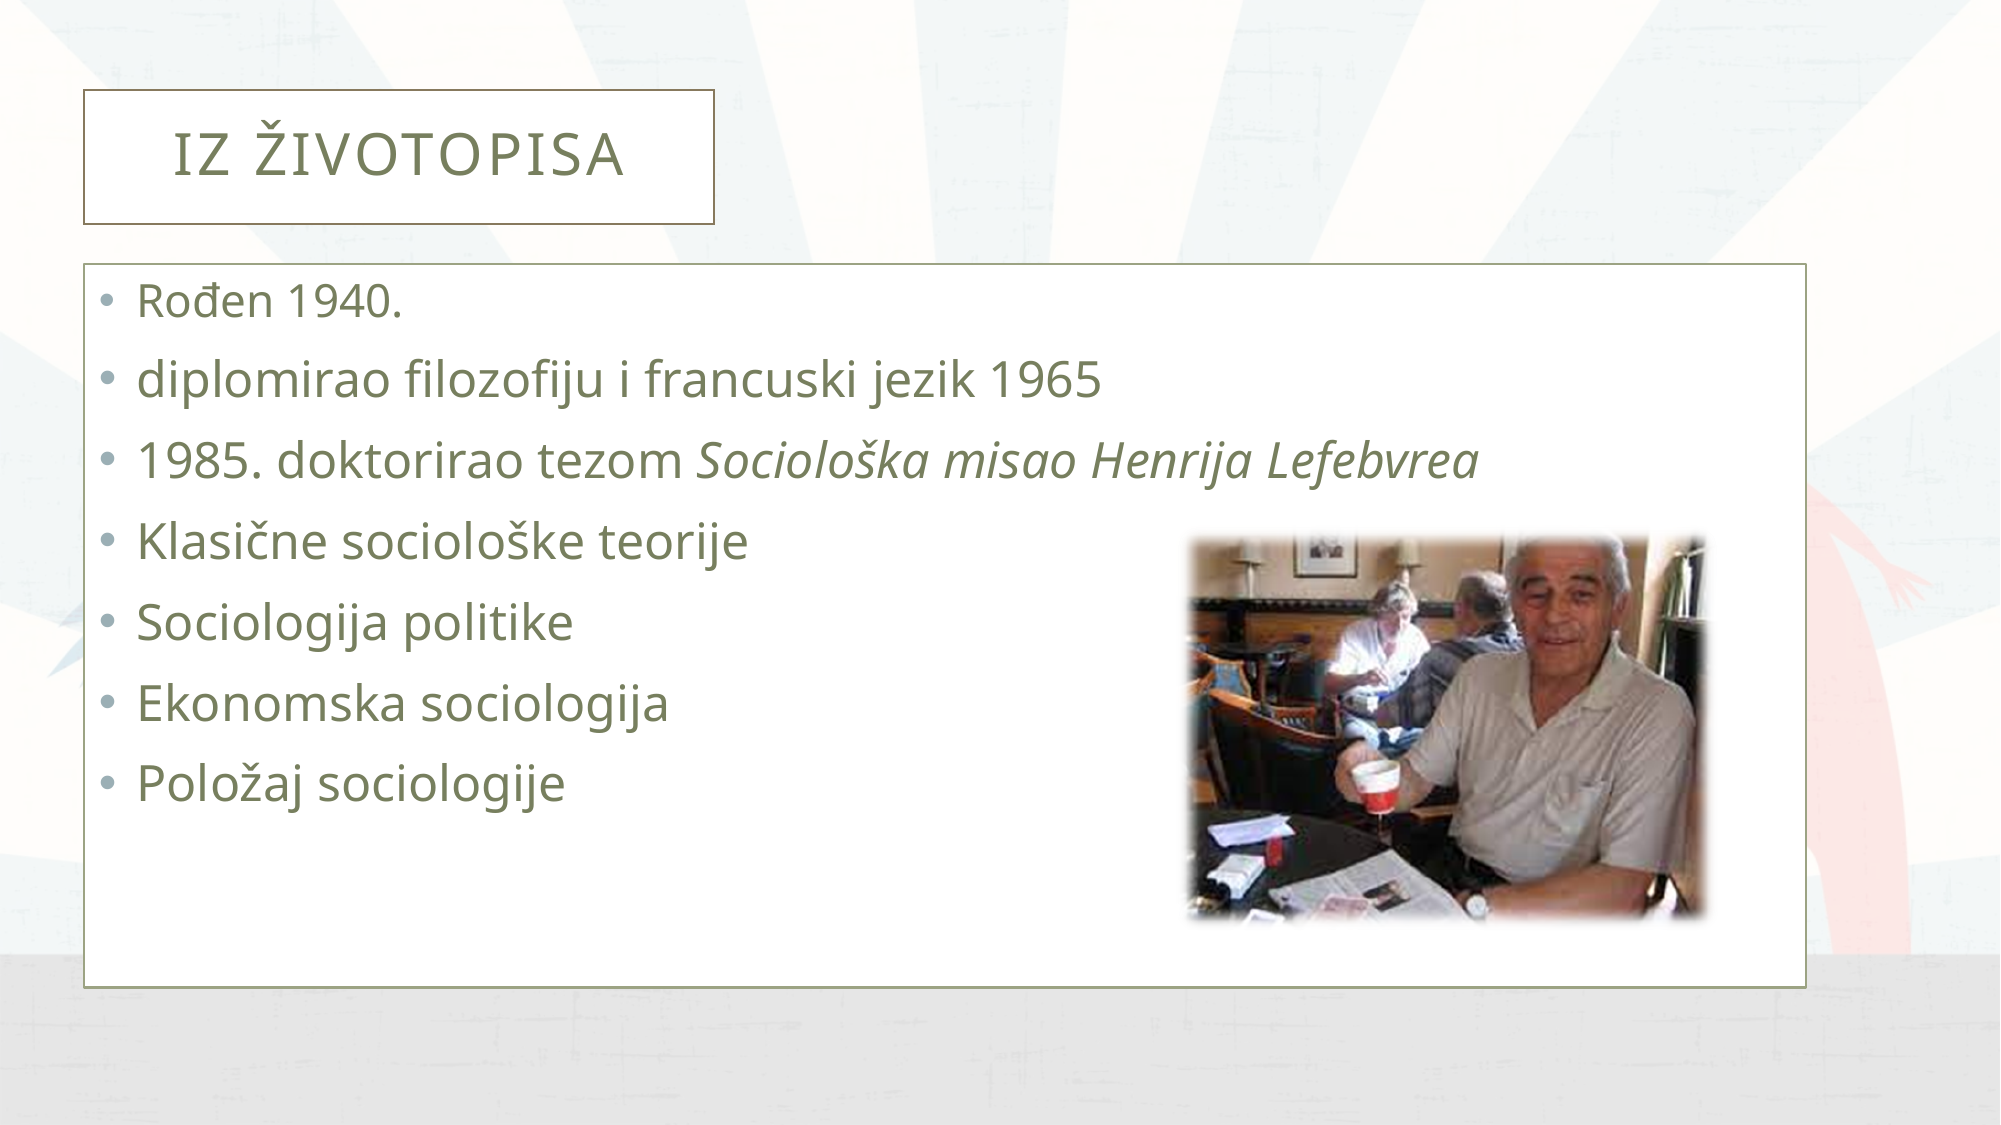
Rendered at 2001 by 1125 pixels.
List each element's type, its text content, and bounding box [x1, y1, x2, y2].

list Rođen 1940. diplomirao filozofiju i francuski jezik 1965 1985. doktorirao tezom Sociološka misao Henrija Lefebvrea Klasične sociološke teorije Sociologija politike Ekonomska sociologija Položaj sociologije [83, 263, 1807, 989]
picture [1176, 525, 1718, 931]
title Iz životopisa [83, 89, 715, 225]
